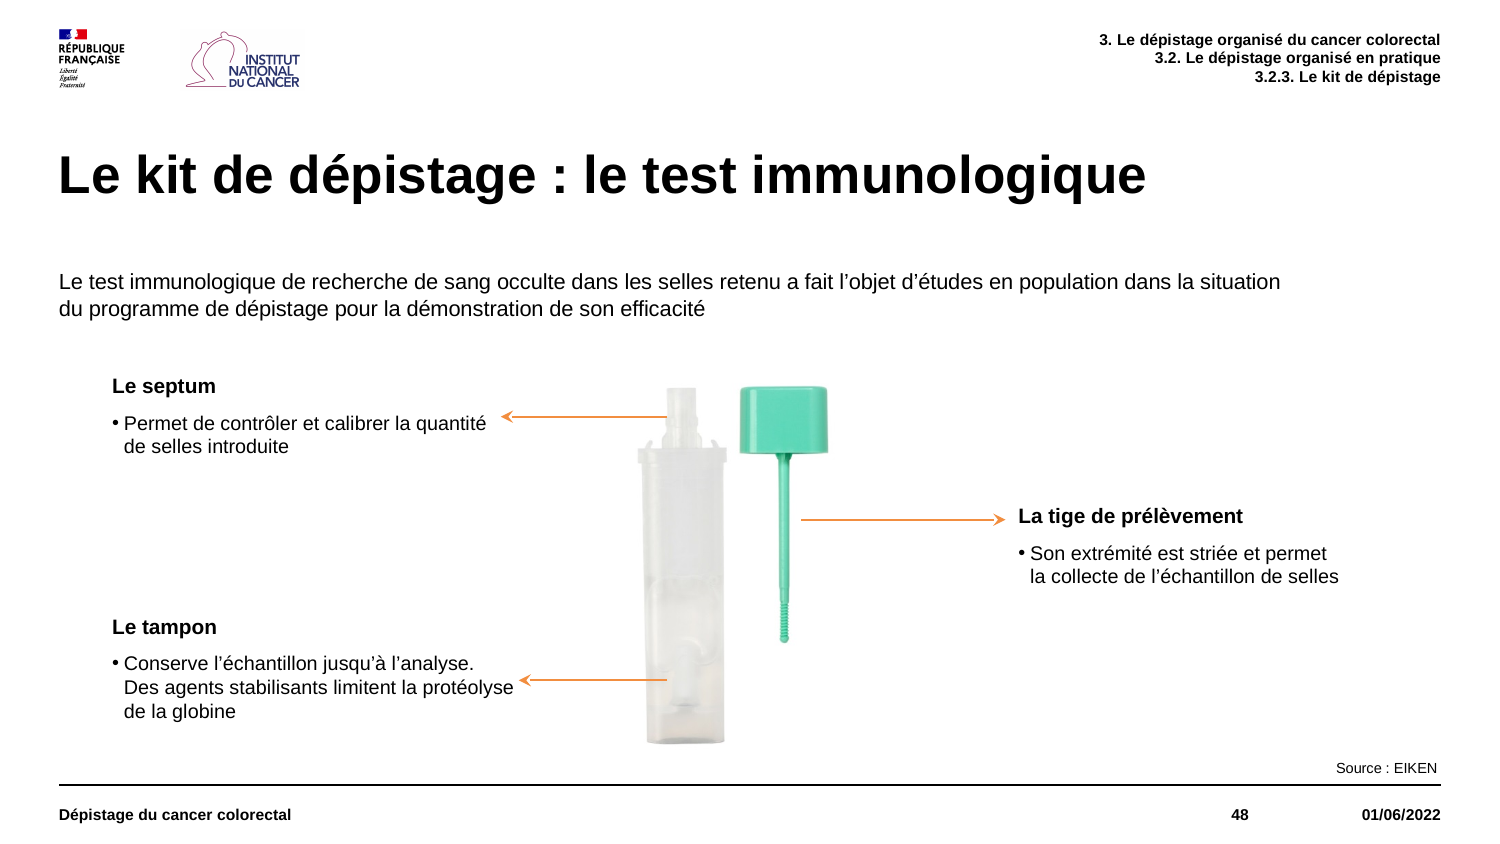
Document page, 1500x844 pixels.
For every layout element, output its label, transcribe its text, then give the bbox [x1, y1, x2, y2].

picture [47, 17, 136, 107]
text_box Le septum Permet de contrôler et calibrer la quantité de selles introduite [112, 372, 501, 459]
text_box Le test immunologique de recherche de sang occulte dans les selles retenu a fait l’objet d’études en population dans la situation du programme de dépistage pour la démonstration de son efficacité [59, 267, 1436, 328]
list 3. Le dépistage organisé du cancer colorectal 3.2. Le dépistage organisé en pratique 3.2.3. Le kit de dépistage [543, 29, 1441, 89]
footer Dépistage du cancer colorectal [59, 784, 1028, 844]
text_box Source : EIKEN [1336, 751, 1500, 785]
text_box Le tampon Conserve l’échantillon jusqu’à l’analyse. Des agents stabilisants limitent la protéolyse de la globine [112, 613, 821, 767]
slide_number 48 [1028, 784, 1249, 844]
title Le kit de dépistage : le test immunologique [59, 147, 1441, 266]
picture [180, 29, 305, 91]
text_box La tige de prélèvement Son extrémité est striée et permet la collecte de l’échantillon de selles [1018, 503, 1412, 691]
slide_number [1249, 784, 1441, 844]
picture [620, 369, 838, 750]
